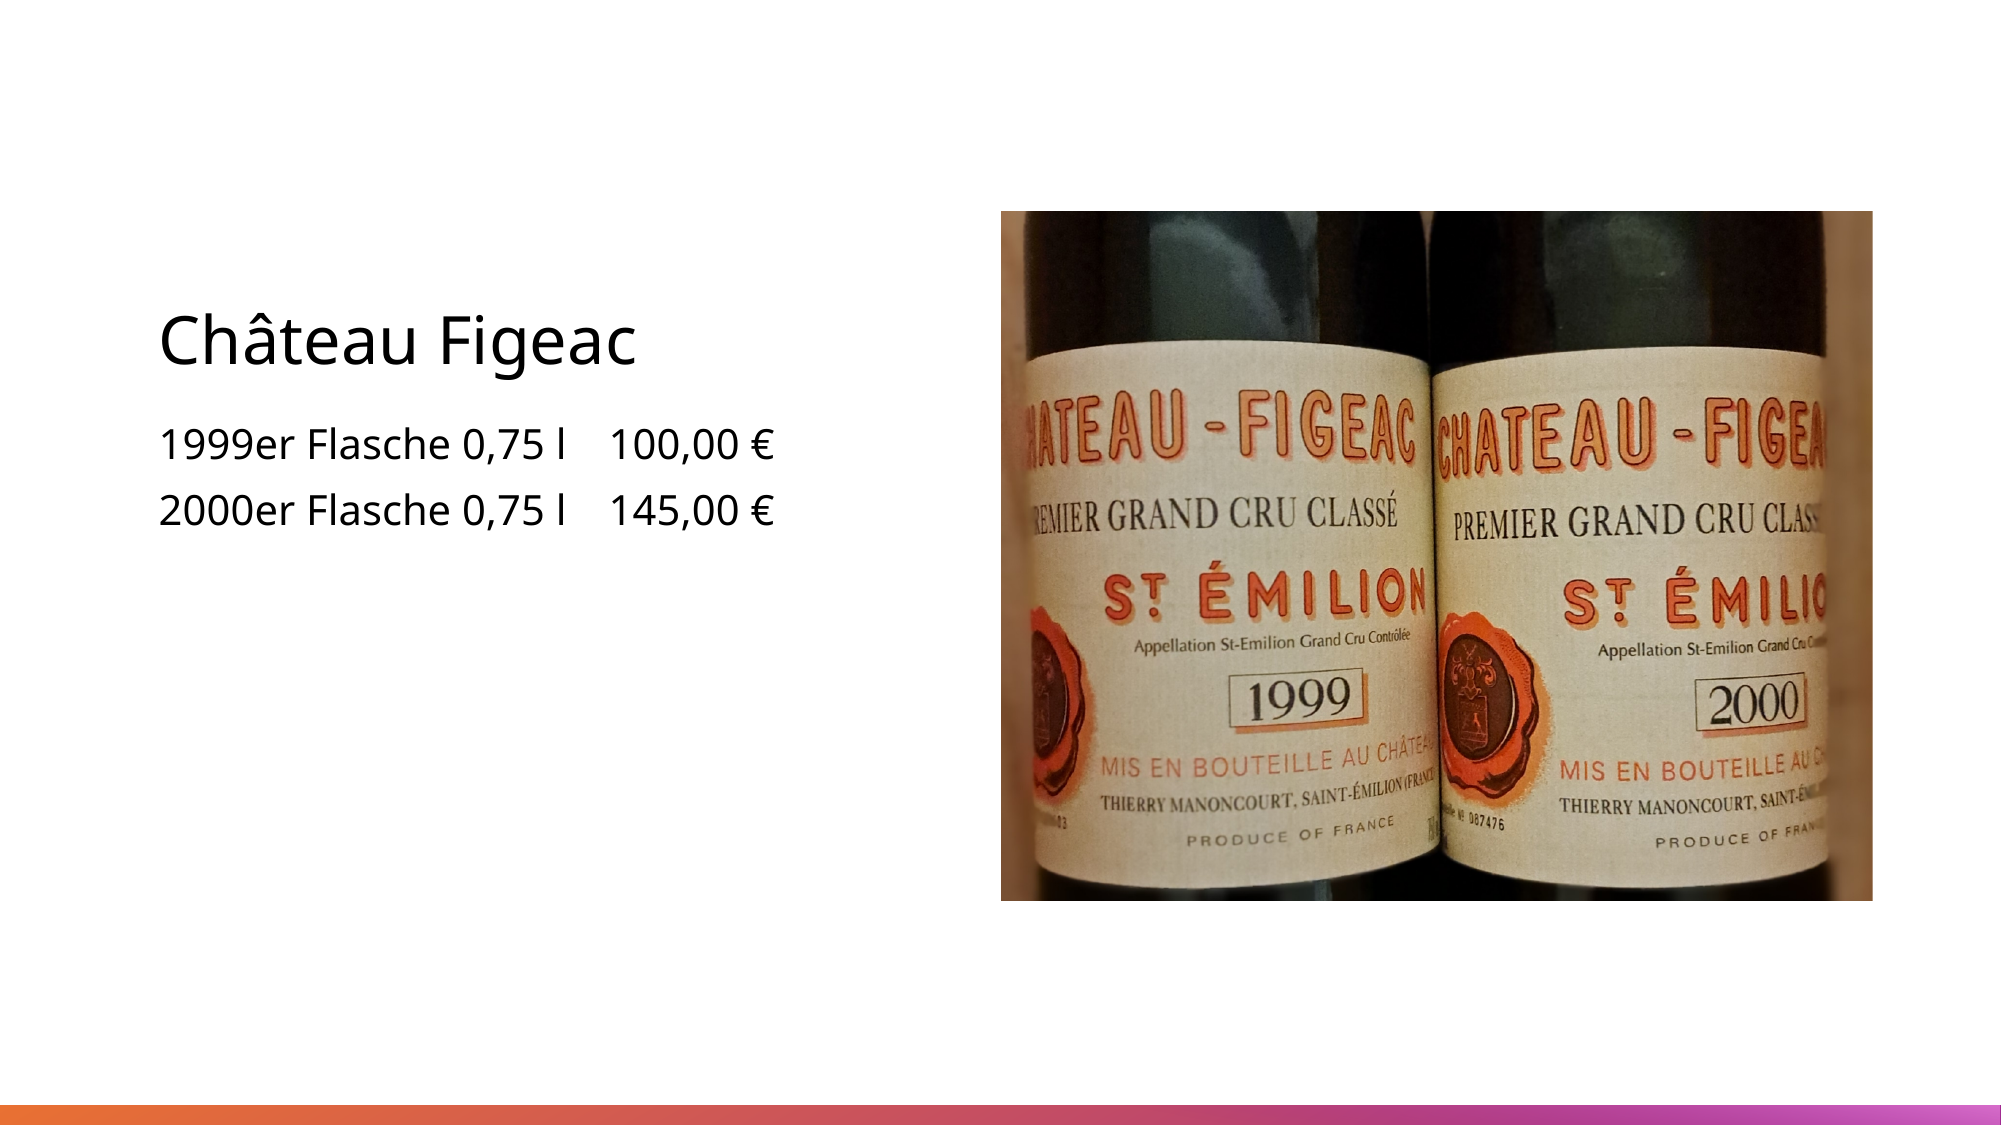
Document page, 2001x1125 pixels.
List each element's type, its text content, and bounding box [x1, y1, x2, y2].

picture [1002, 119, 1873, 994]
title Château Figeac [143, 121, 898, 387]
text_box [0, 1104, 2000, 1125]
list 1999er Flasche 0,75 l 100,00 € 2000er Flasche 0,75 l 145,00 € [143, 415, 898, 631]
